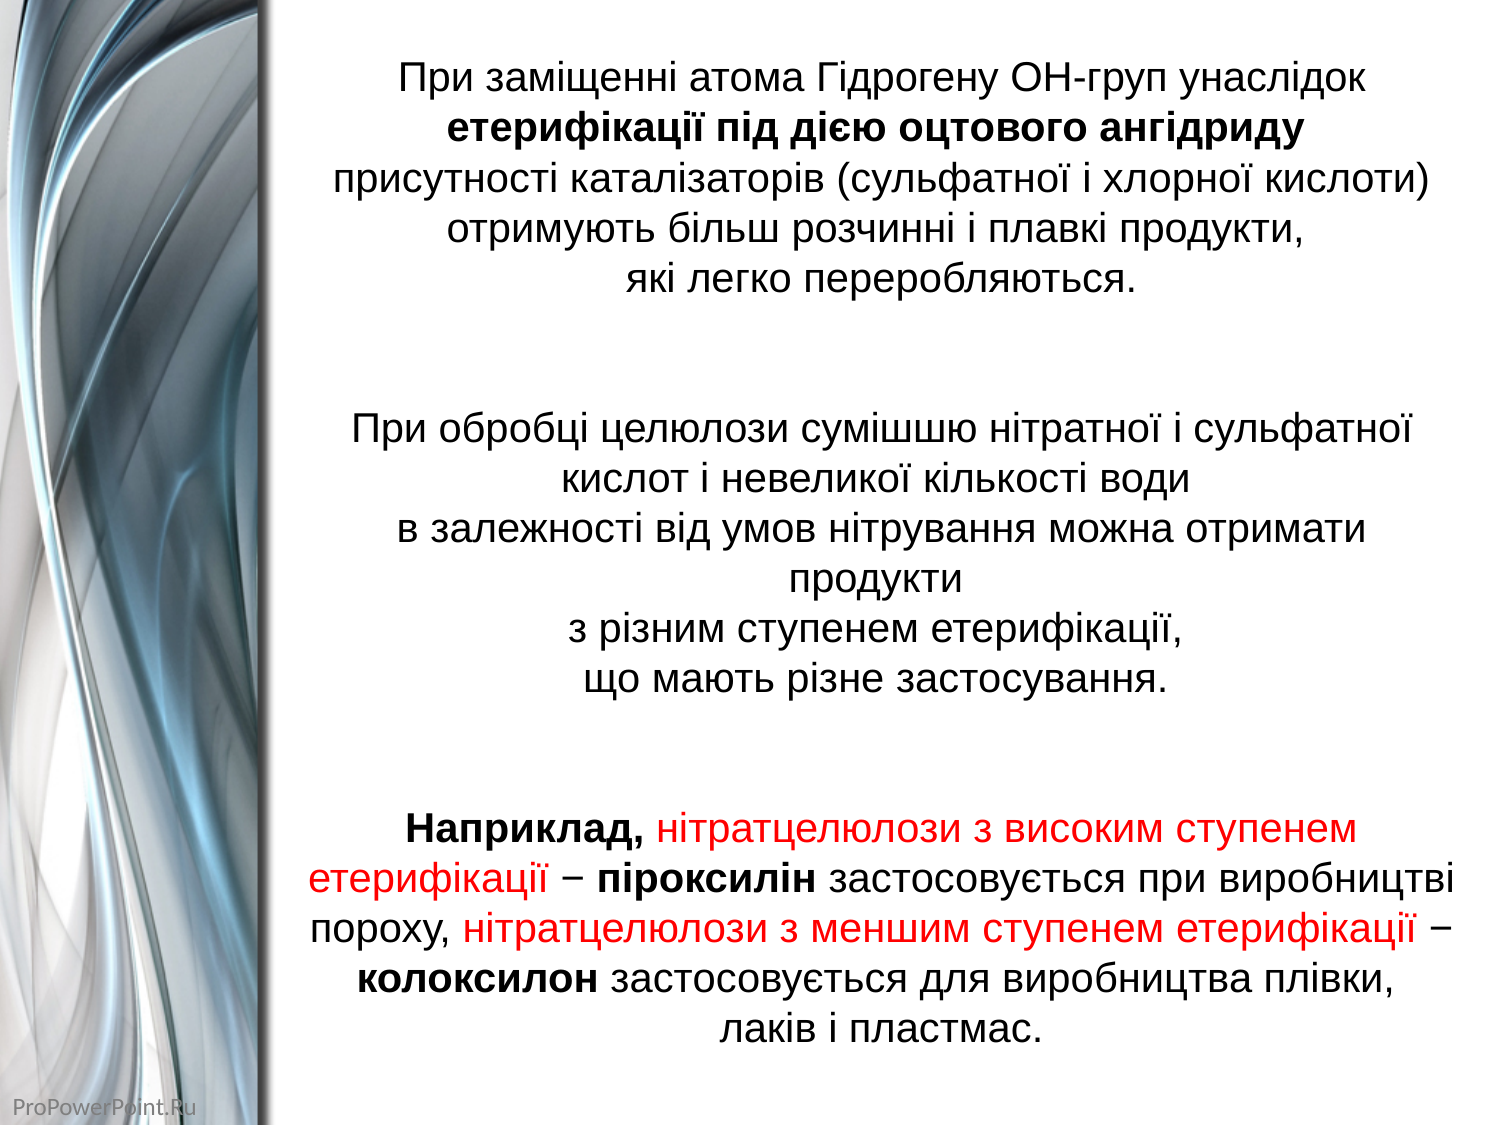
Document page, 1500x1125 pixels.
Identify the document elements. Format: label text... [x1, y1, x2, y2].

list При заміщенні атома Гідрогену ОН-груп унаслідок етерифікації під дією оцтового ангідриду присутності каталізаторів (сульфатної і хлорної кислоти) отримують більш розчинні і плавкі продукти, які легко переробляються. При обробці целюлози сумішшю нітратної і сульфатної кислот і невеликої кількості води в залежності від умов нітрування можна отримати продукти з різним ступенем етерифікації, що мають різне застосування. Наприклад, нітратцелюлози з високим ступенем етерифікації − піроксилін застосовується при виробництві пороху, нітратцелюлози з меншим ступенем етерифікації − колоксилон застосовується для виробництва плівки, лаків і пластмас. [289, 42, 1474, 1106]
picture [0, 0, 1500, 1125]
